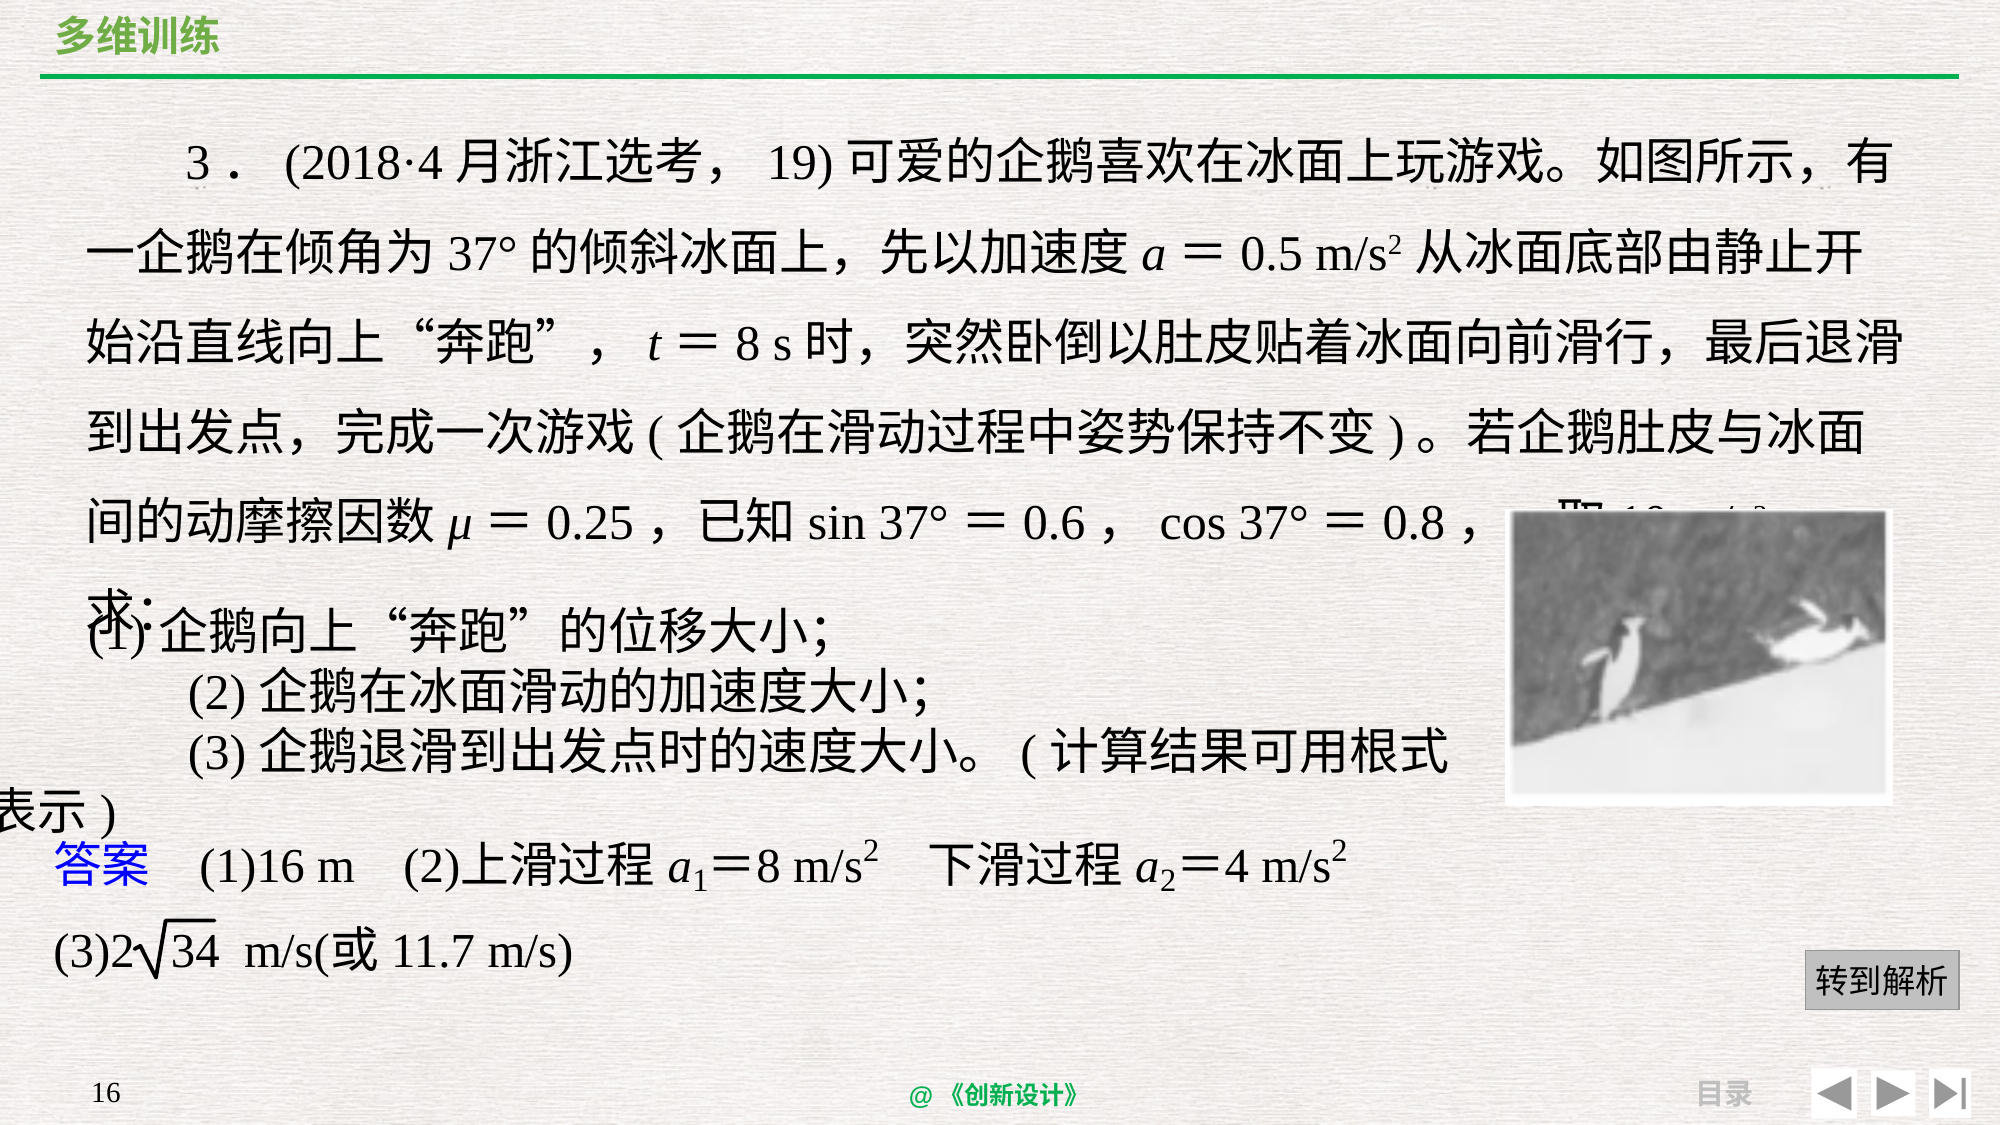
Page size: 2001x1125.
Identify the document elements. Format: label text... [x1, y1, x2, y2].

text_box 3．(2018·4月浙江选考，19)可爱的企鹅喜欢在冰面上玩游戏。如图所示，有一企鹅在倾角为37°的倾斜冰面上，先以加速度a＝0.5 m/s2从冰面底部由静止开始沿直线向上“奔跑”，t＝8 s时，突然卧倒以肚皮贴着冰面向前滑行，最后退滑到出发点，完成一次游戏(企鹅在滑动过程中姿势保持不变)。若企鹅肚皮与冰面间的动摩擦因数μ＝0.25，已知sin 37°＝0.6，cos 37°＝0.8，g取10 m/s2。求： [70, 92, 1930, 648]
text_box 转到解析 [1805, 950, 1960, 1010]
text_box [53, 821, 1373, 993]
title 多维训练 [39, 0, 1960, 77]
picture [0, 0, 2000, 1125]
text_box (1)企鹅向上“奔跑”的位移大小； (2)企鹅在冰面滑动的加速度大小； (3)企鹅退滑到出发点时的速度大小。(计算结果可用根式表示) [0, 562, 1466, 847]
